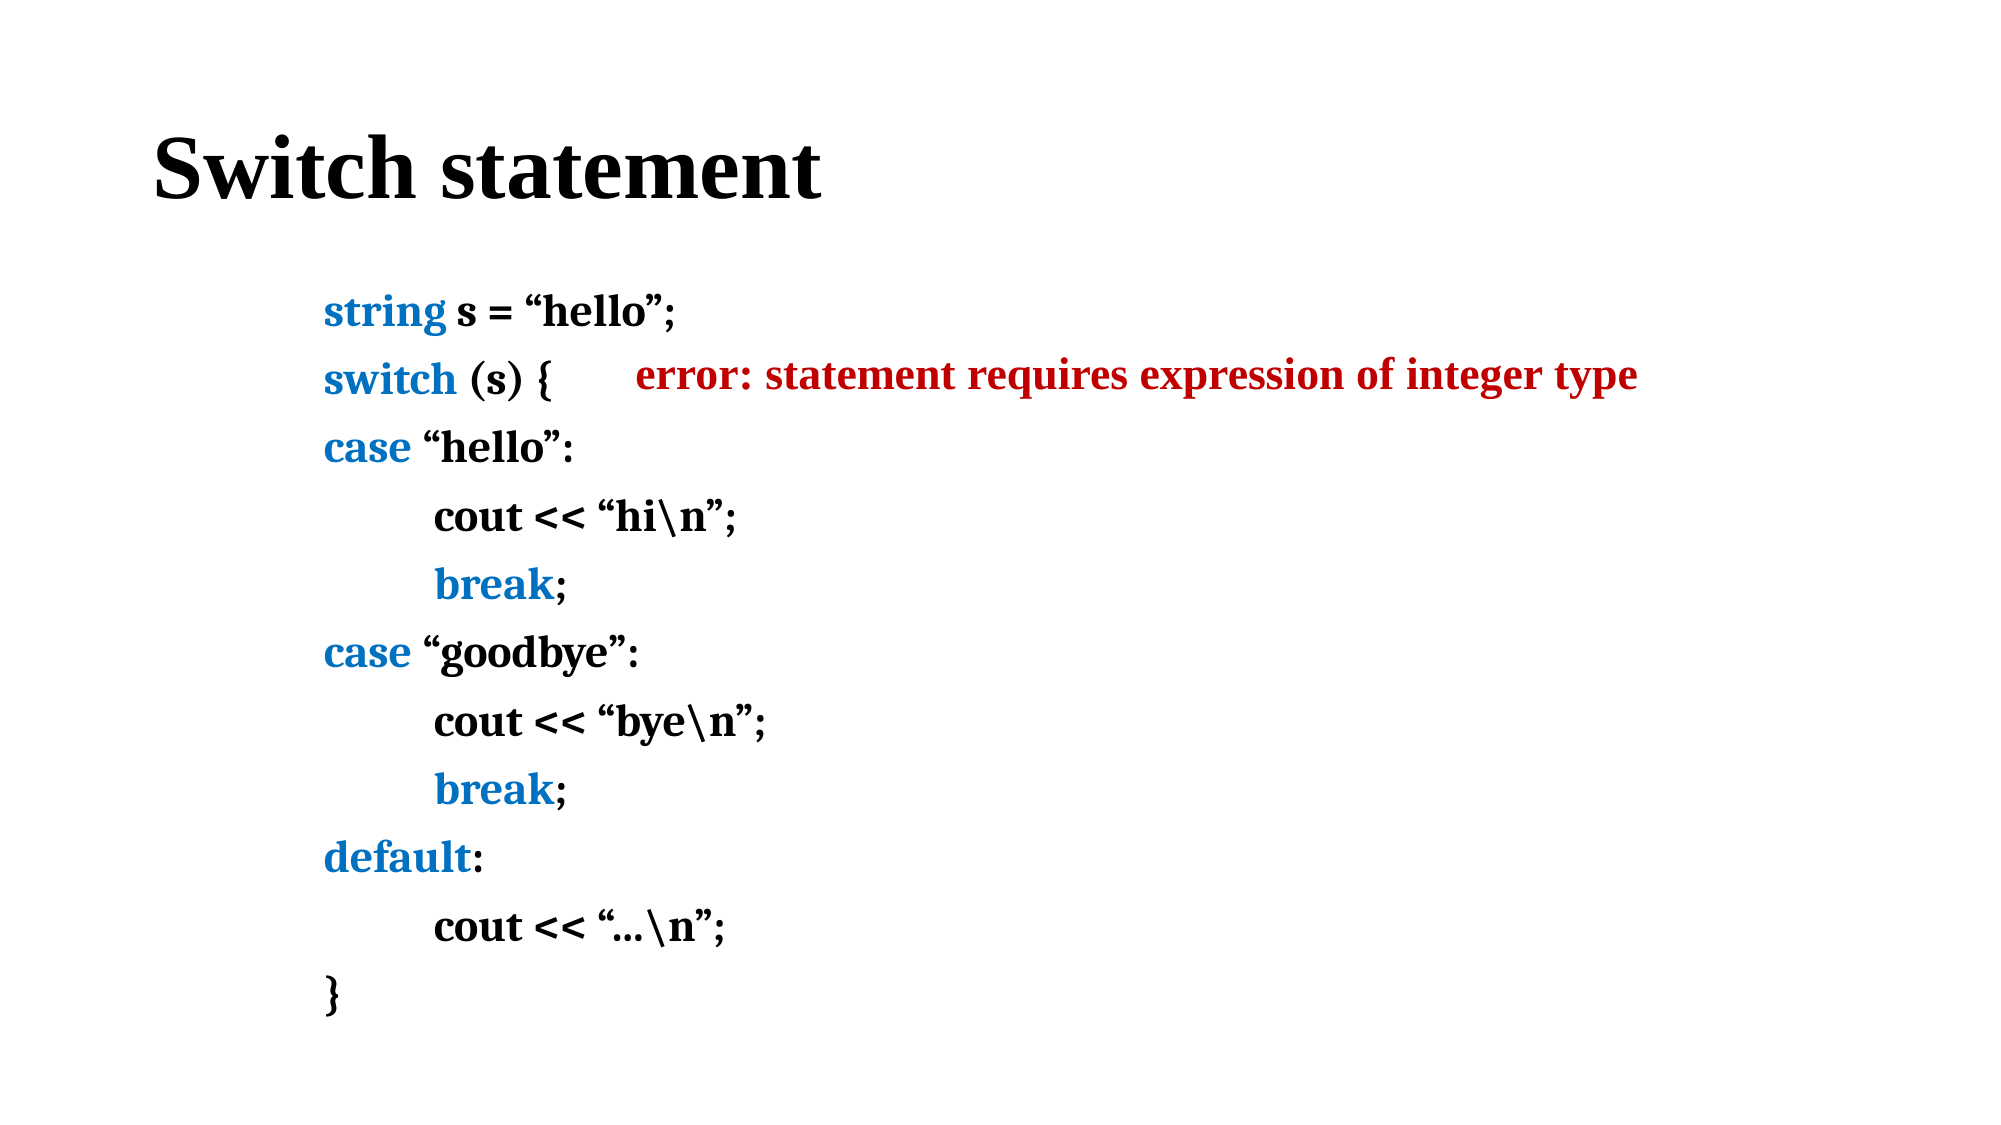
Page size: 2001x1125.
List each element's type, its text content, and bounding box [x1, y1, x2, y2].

title Switch statement [137, 59, 1863, 278]
text_box string s = “hello”; switch (s) { case “hello”: cout << “hi\n”; break; case “goodbye”: cout << “bye\n”; break; default: cout << “…\n”; } [309, 259, 1121, 1027]
text_box error: statement requires expression of integer type [620, 335, 1697, 406]
